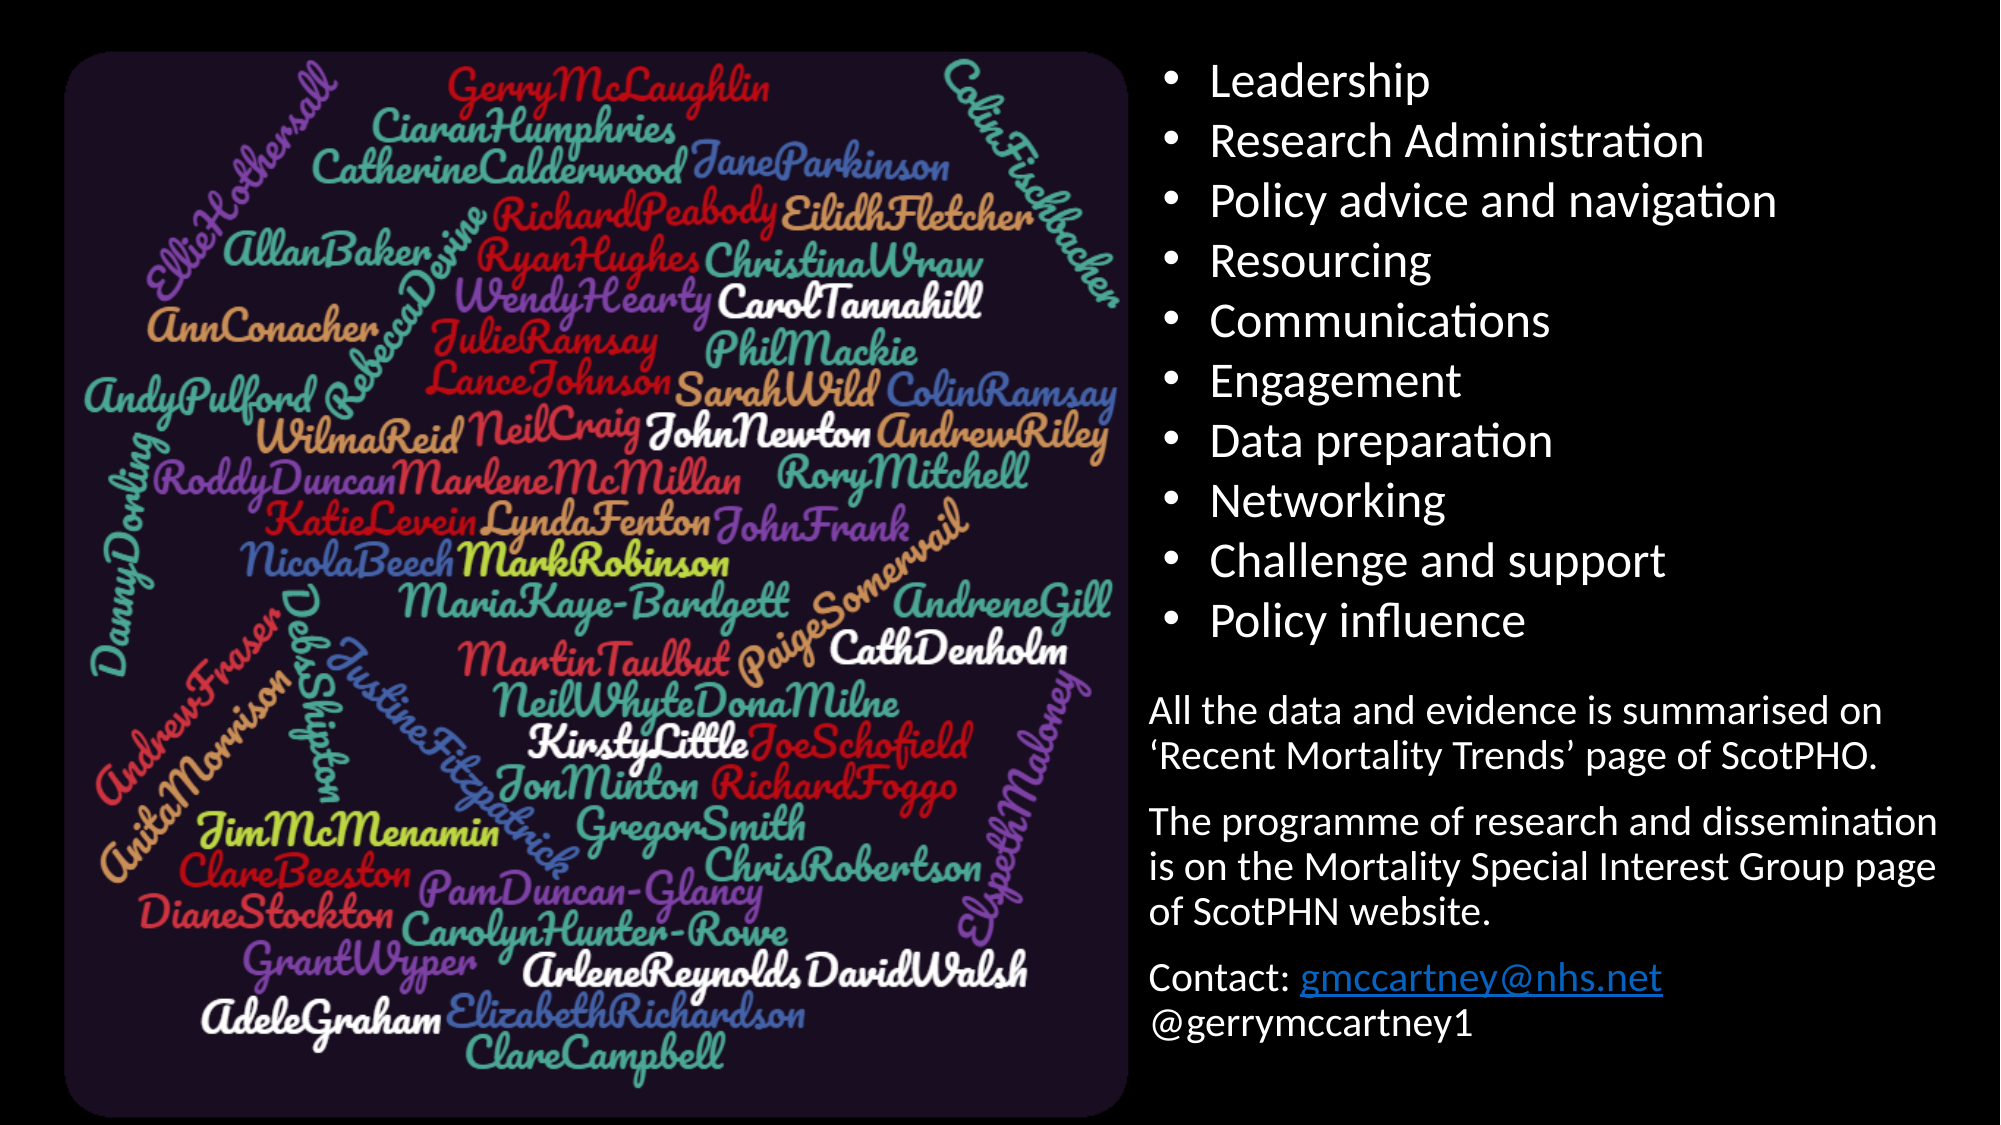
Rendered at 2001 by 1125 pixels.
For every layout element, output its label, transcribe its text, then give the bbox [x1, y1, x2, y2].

picture [33, 0, 1148, 1125]
text_box All the data and evidence is summarised on ‘Recent Mortality Trends’ page of ScotPHO. The programme of research and dissemination is on the Mortality Special Interest Group page of ScotPHN website. Contact: gmccartney@nhs.net @gerrymccartney1 [1148, 681, 1957, 1096]
text_box Leadership Research Administration Policy advice and navigation Resourcing Communications Engagement Data preparation Networking Challenge and support Policy influence [1148, 40, 1901, 681]
